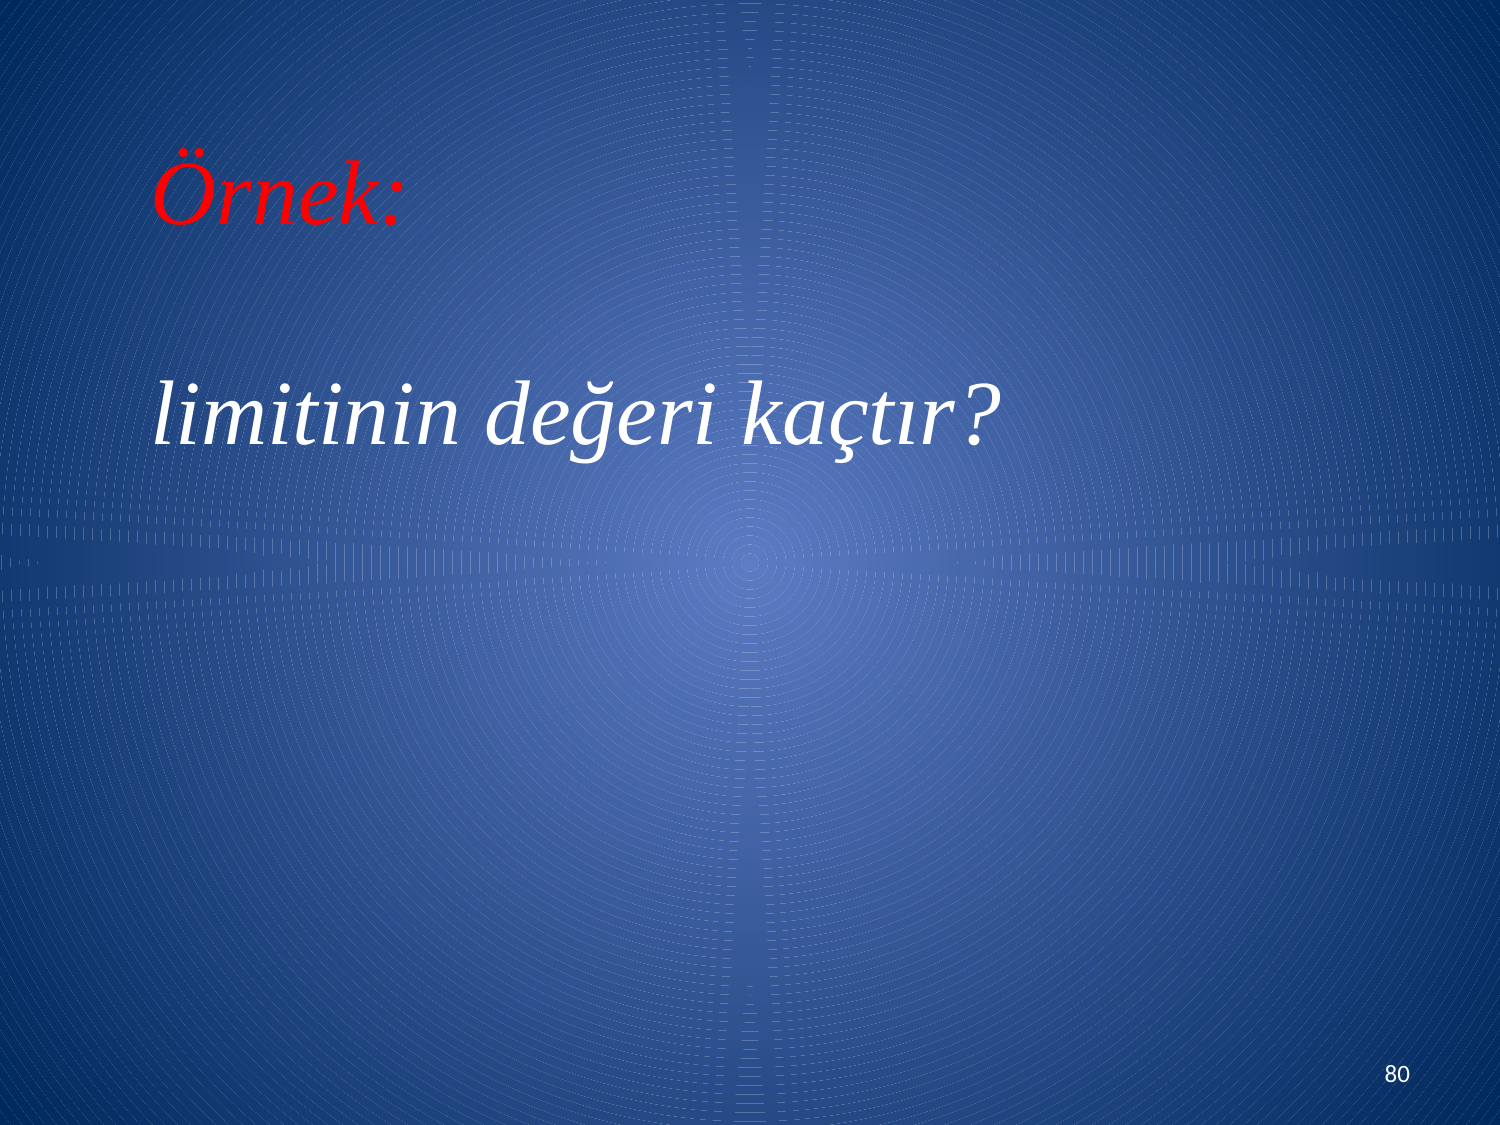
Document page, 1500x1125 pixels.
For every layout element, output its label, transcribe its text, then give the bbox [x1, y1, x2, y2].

slide_number 80 [1074, 1042, 1425, 1103]
